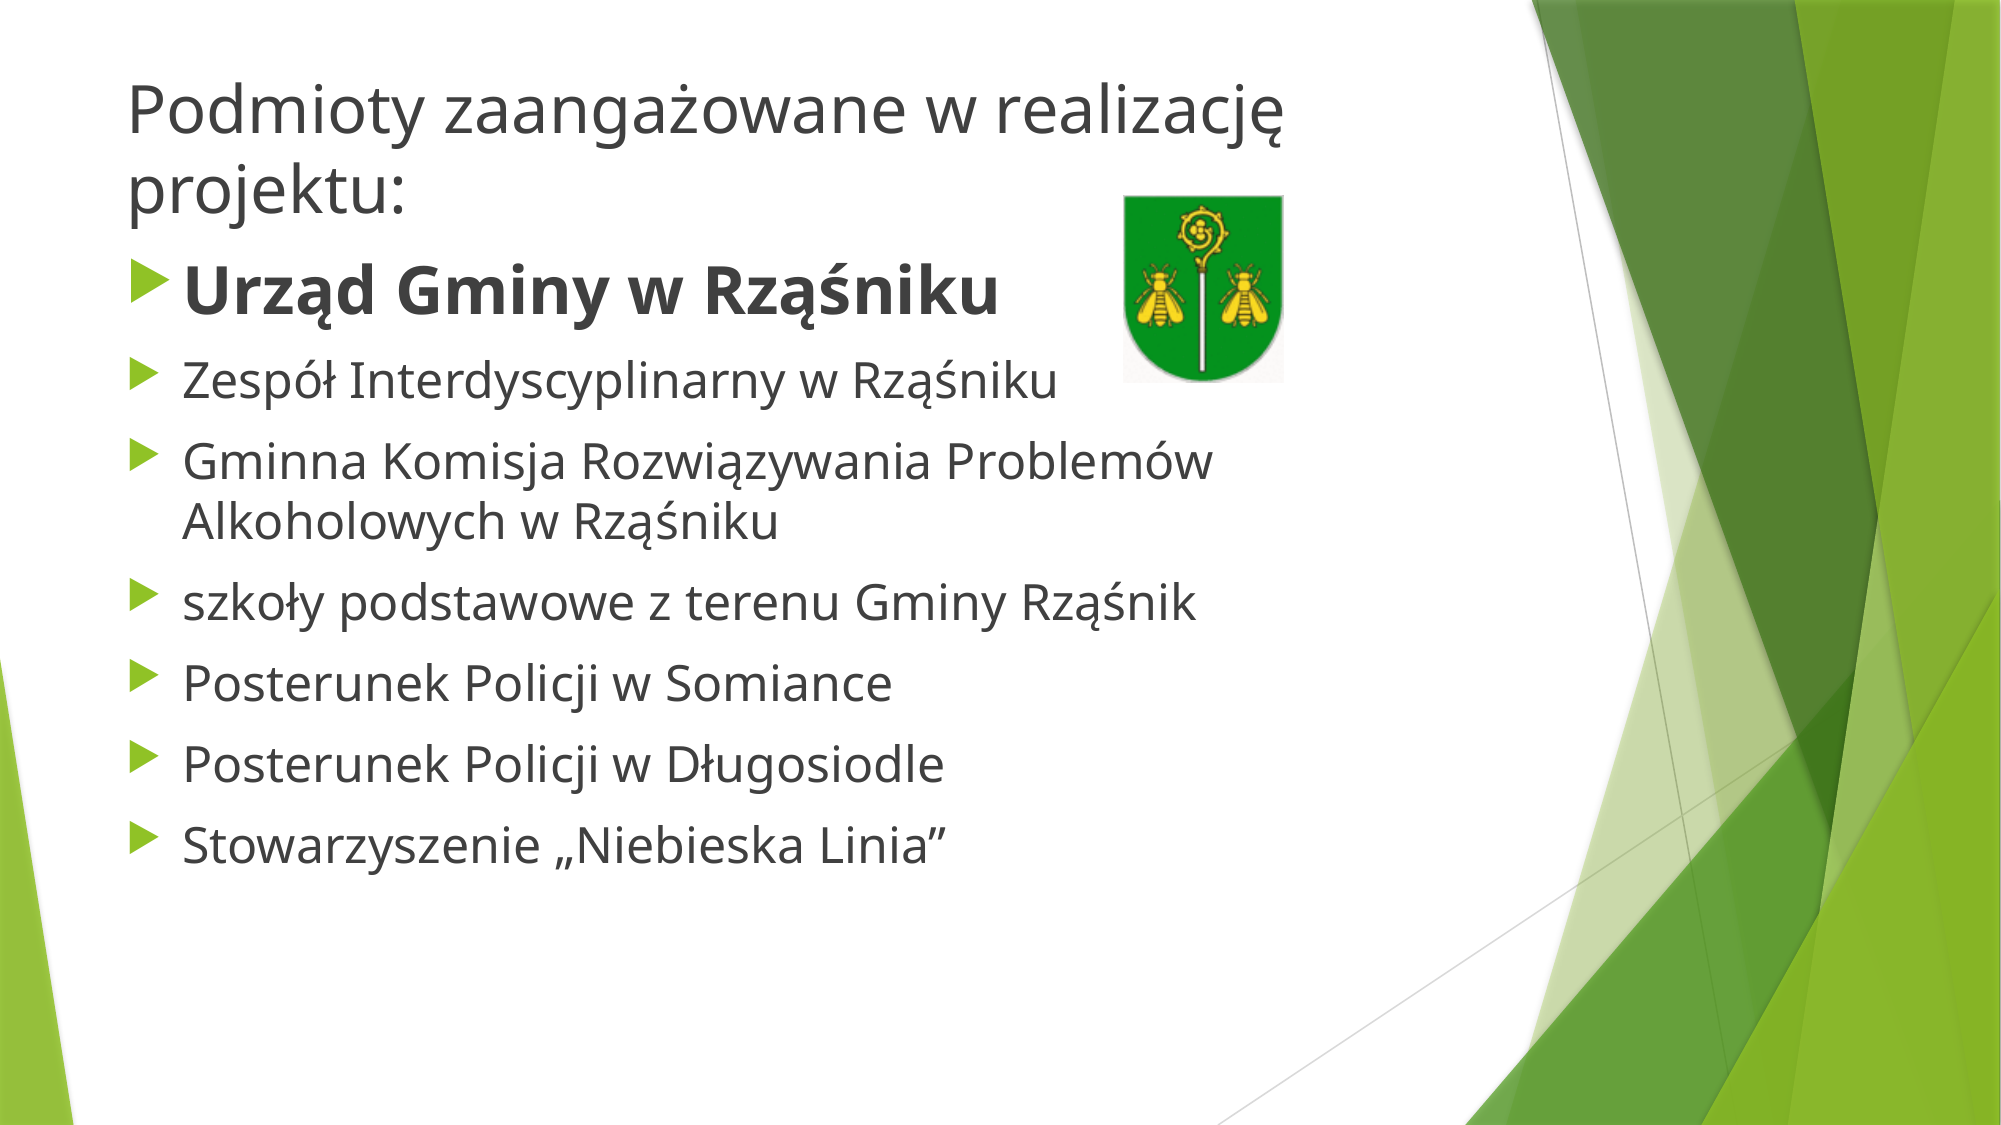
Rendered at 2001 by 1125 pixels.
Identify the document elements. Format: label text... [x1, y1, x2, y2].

picture [1123, 195, 1284, 384]
list Podmioty zaangażowane w realizację projektu: Urząd Gminy w Rząśniku Zespół Interdyscyplinarny w Rząśniku Gminna Komisja Rozwiązywania Problemów Alkoholowych w Rząśniku szkoły podstawowe z terenu Gminy Rząśnik Posterunek Policji w Somiance Posterunek Policji w Długosiodle Stowarzyszenie „Niebieska Linia” [111, 59, 1522, 992]
